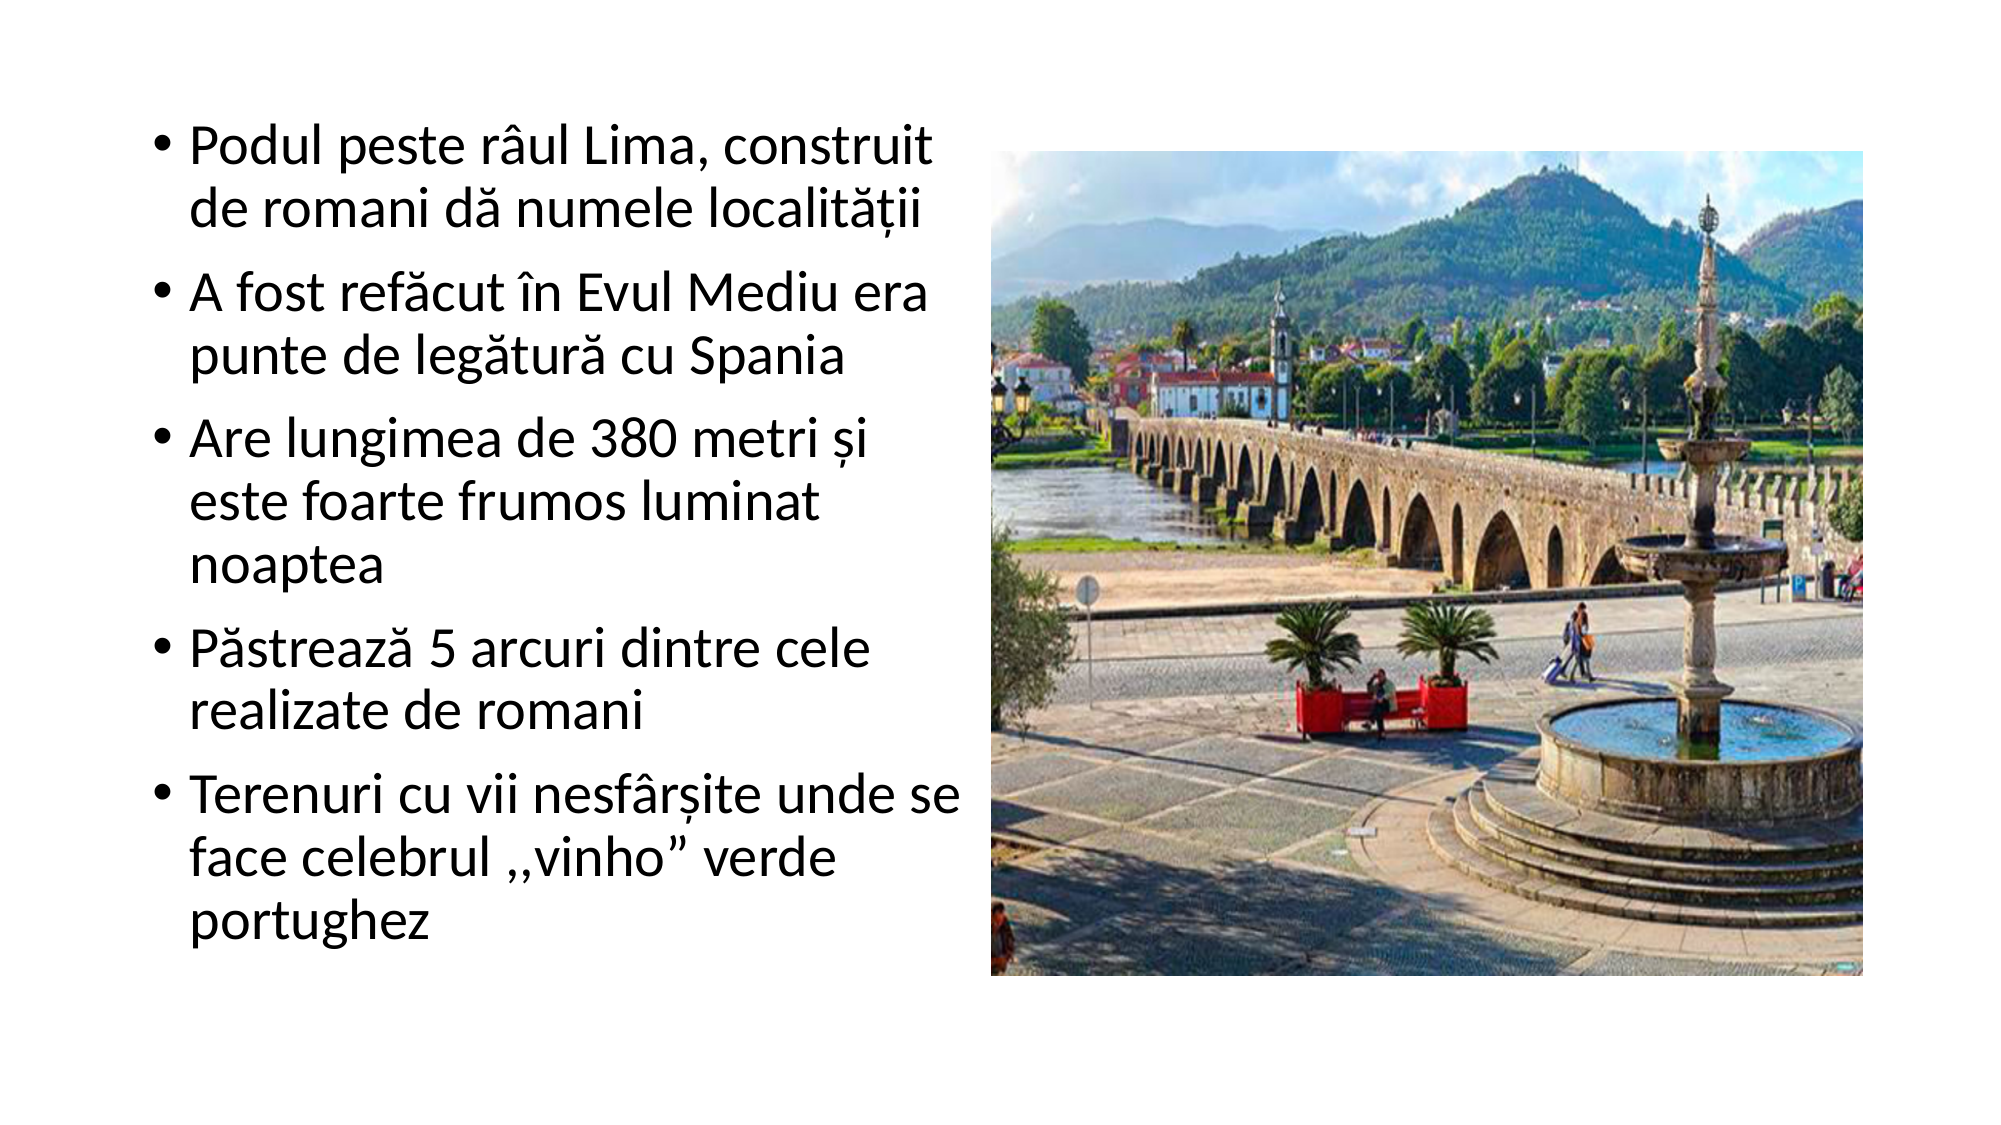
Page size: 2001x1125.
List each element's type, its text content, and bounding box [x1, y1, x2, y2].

list Podul peste râul Lima, construit de romani dă numele localității A fost refăcut în Evul Mediu era punte de legătură cu Spania Are lungimea de 380 metri și este foarte frumos luminat noaptea Păstrează 5 arcuri dintre cele realizate de romani Terenuri cu vii nesfârșite unde se face celebrul ,,vinho” verde portughez [137, 107, 988, 1014]
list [991, 151, 1863, 976]
